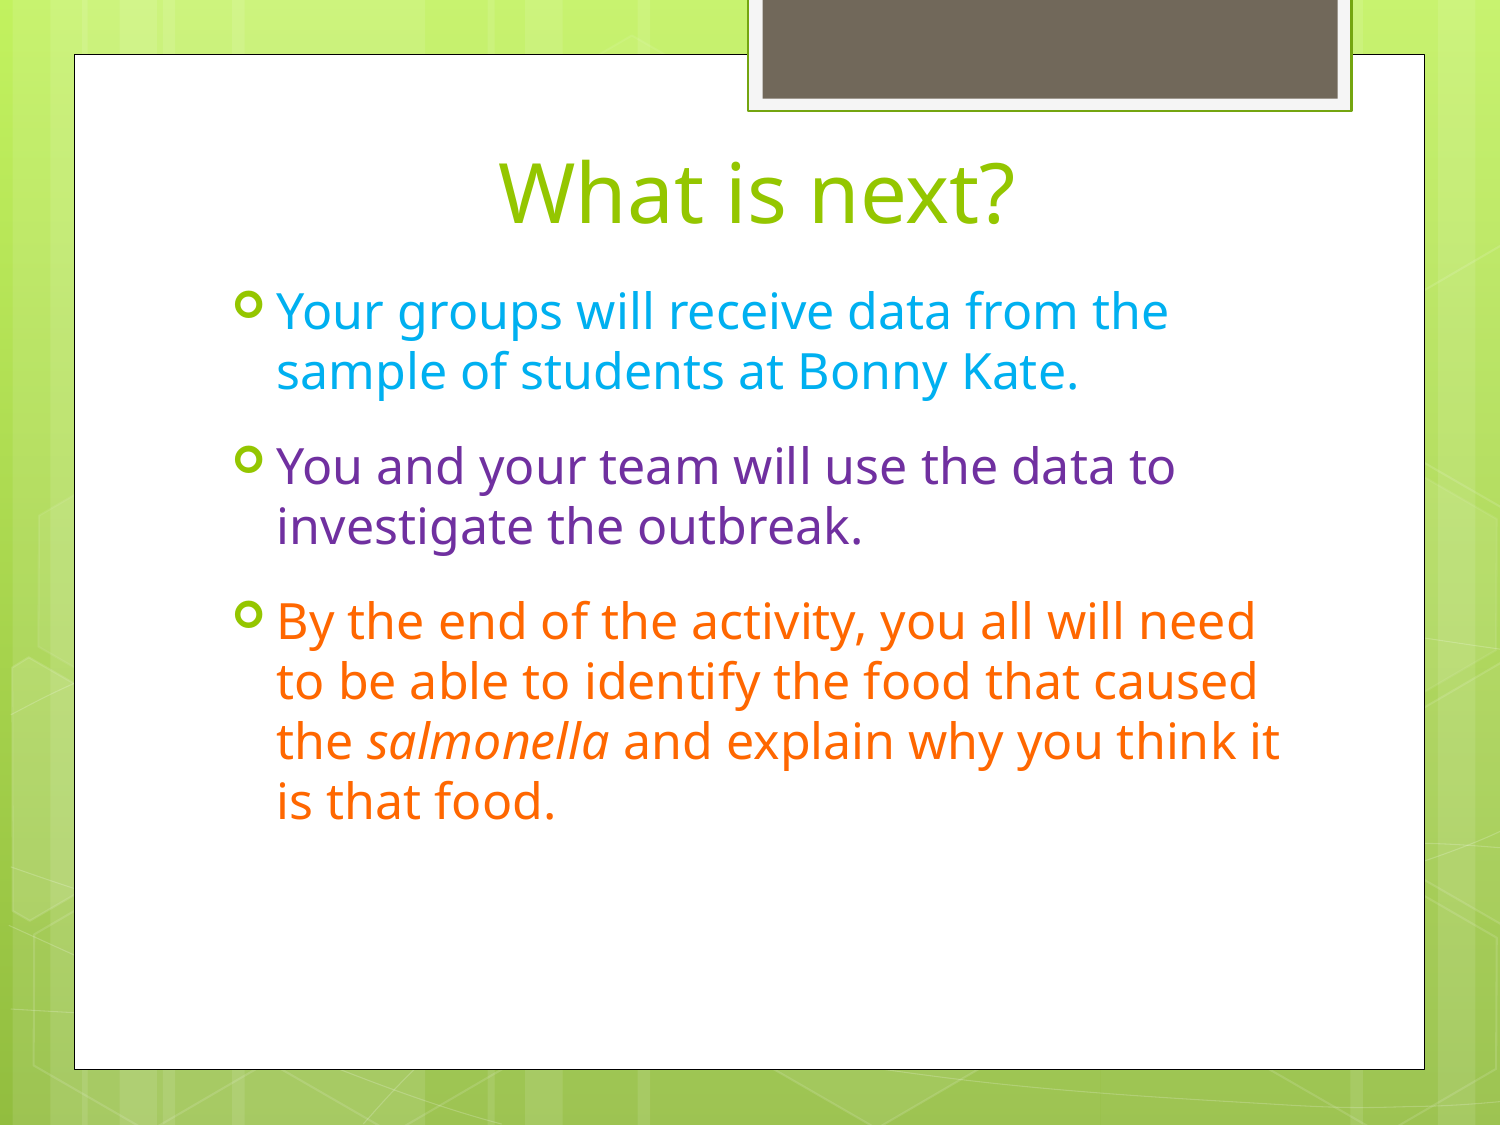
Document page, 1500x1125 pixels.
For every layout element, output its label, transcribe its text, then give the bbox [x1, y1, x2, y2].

list Your groups will receive data from the sample of students at Bonny Kate. You and your team will use the data to investigate the outbreak. By the end of the activity, you all will need to be able to identify the food that caused the salmonella and explain why you think it is that food. [205, 271, 1318, 886]
title What is next? [171, 60, 1344, 249]
